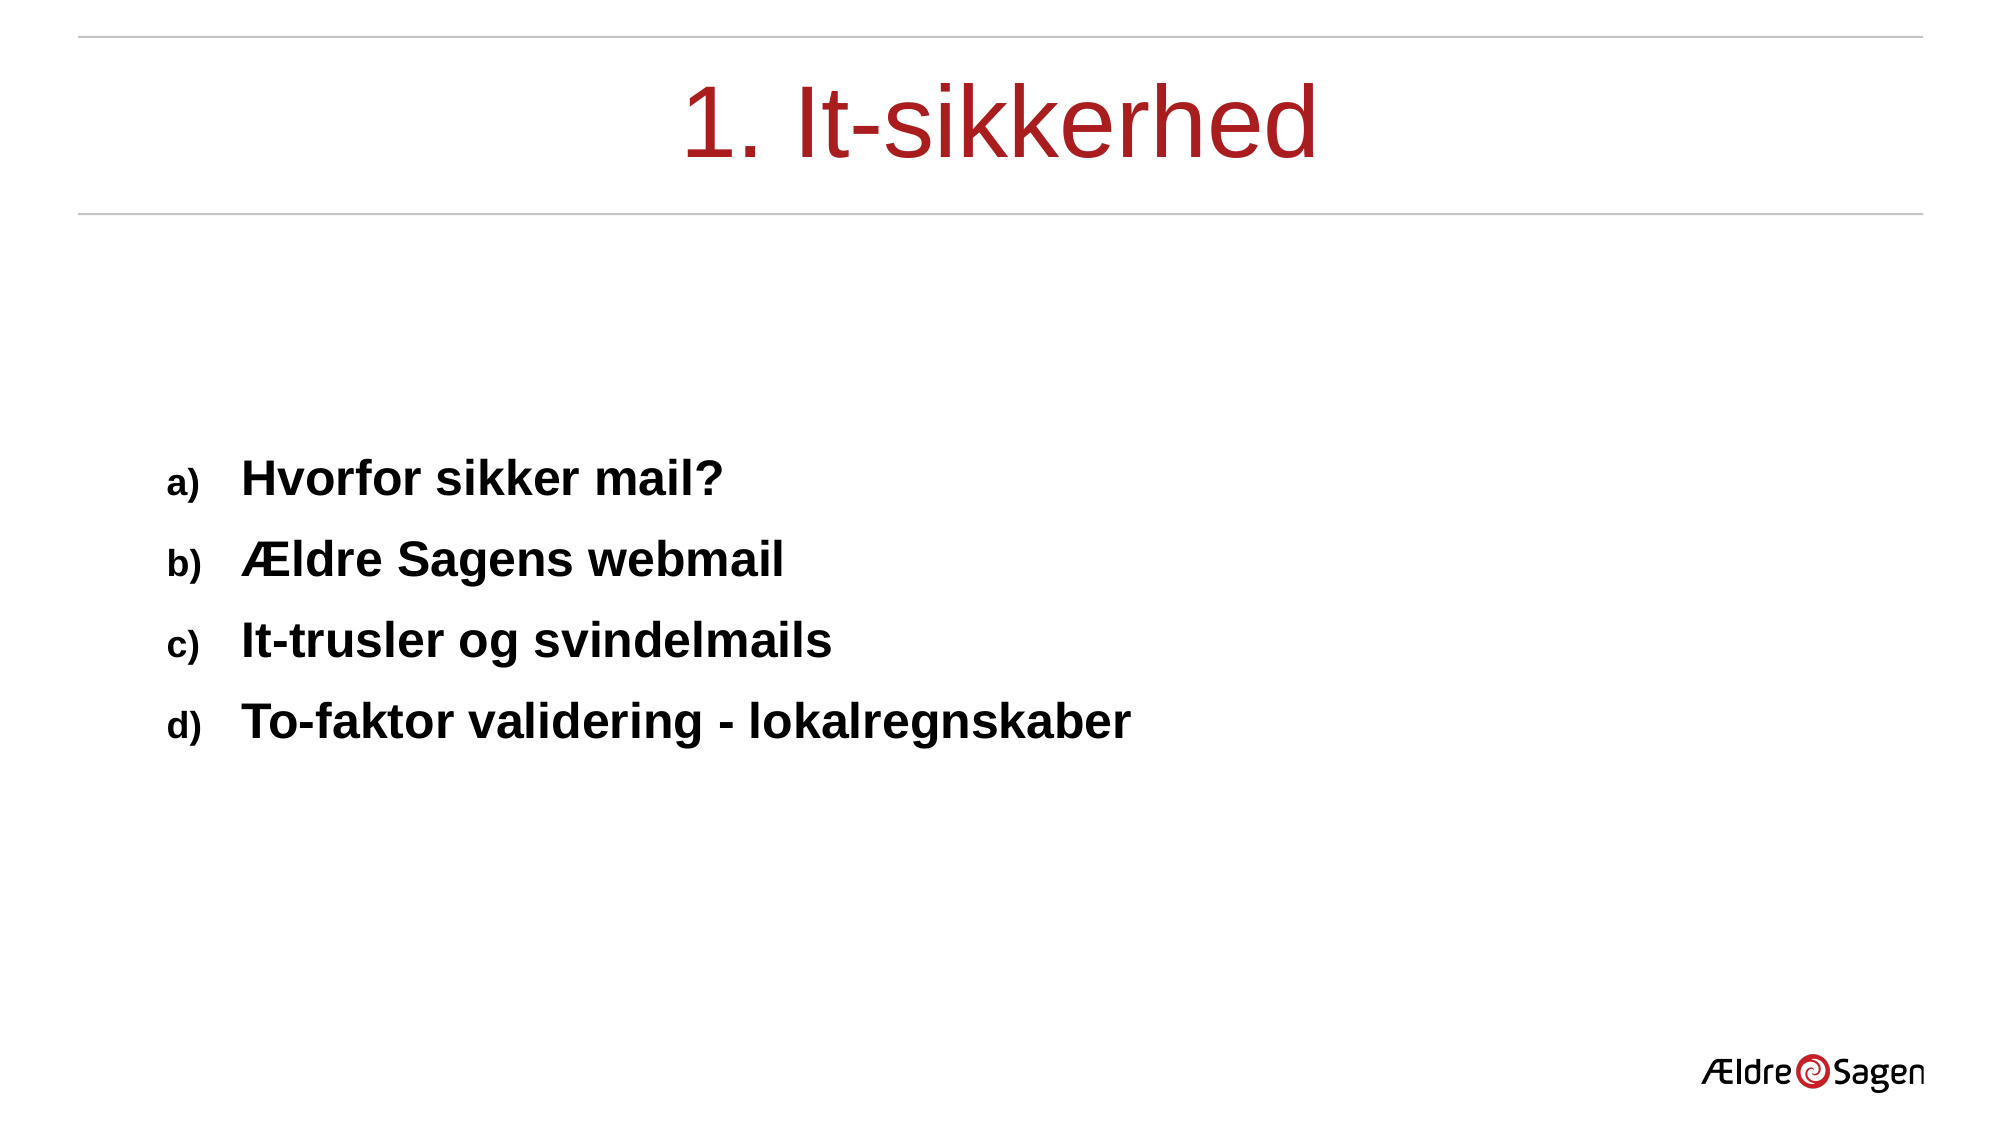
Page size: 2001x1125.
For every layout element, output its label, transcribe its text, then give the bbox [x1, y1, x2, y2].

title 1. It-sikkerhed [78, 36, 1923, 198]
list Hvorfor sikker mail? Ældre Sagens webmail It-trusler og svindelmails To-faktor validering - lokalregnskaber [166, 248, 1924, 1022]
